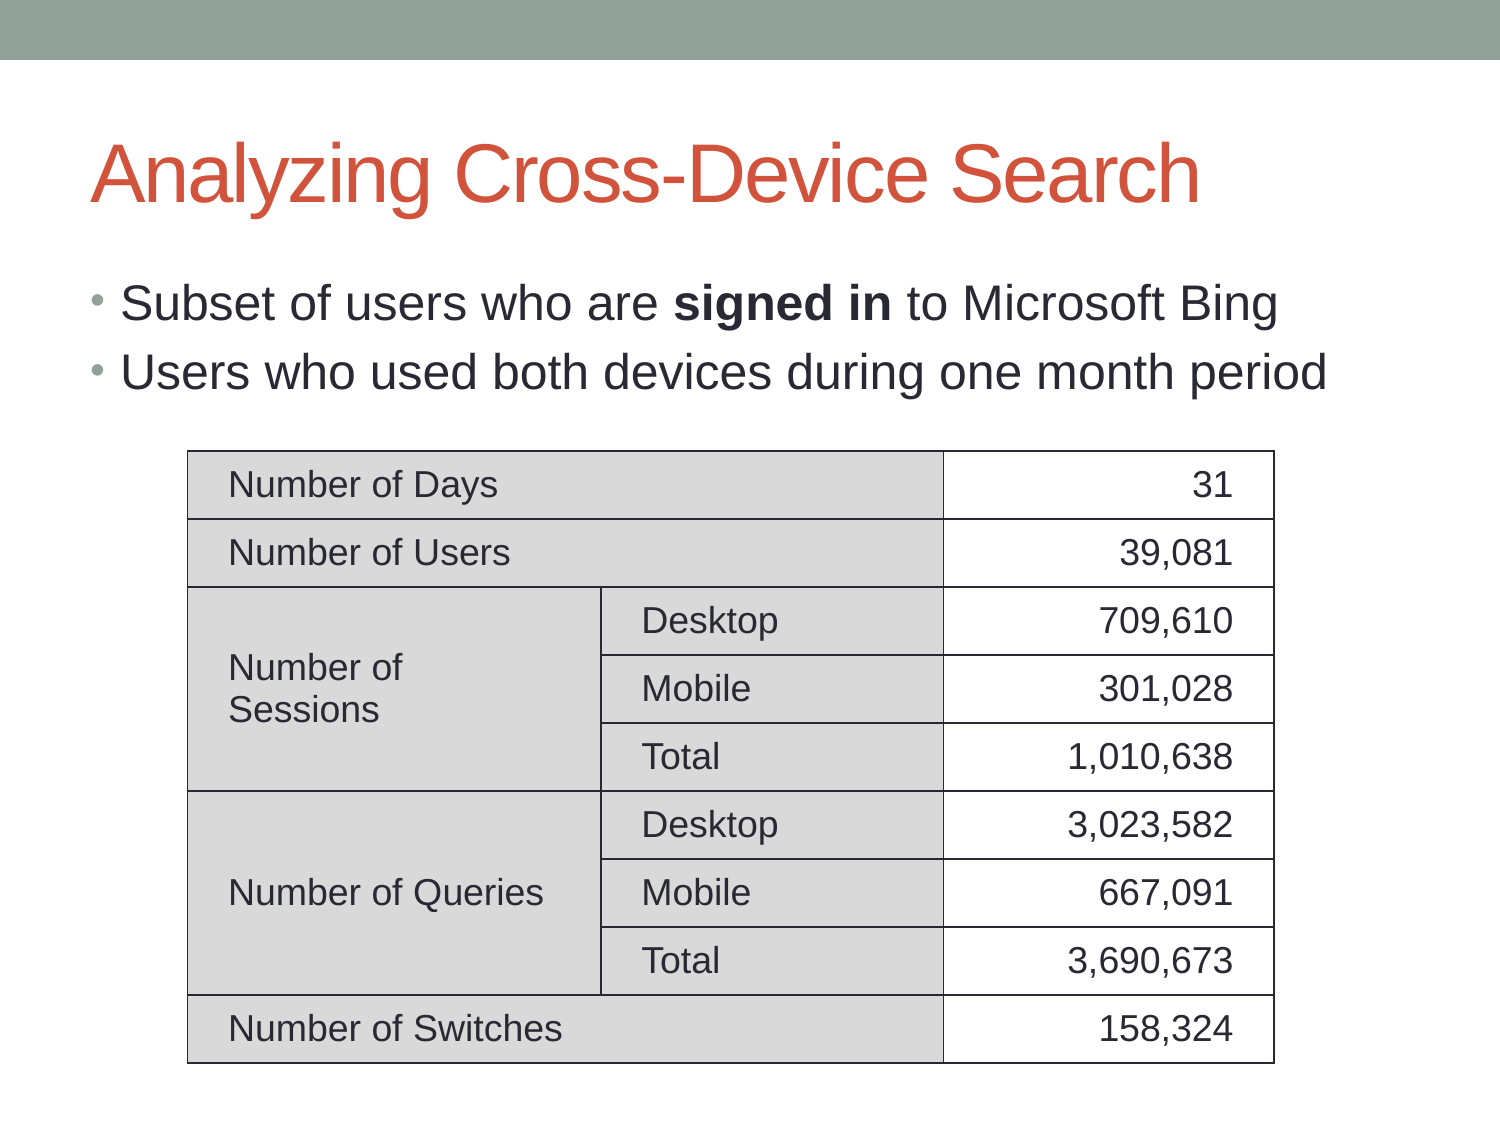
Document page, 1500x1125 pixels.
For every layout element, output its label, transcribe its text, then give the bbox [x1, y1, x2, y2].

table_cell Number of Sessions [188, 588, 600, 790]
table_cell 667,091 [944, 860, 1273, 926]
table_cell Number of Switches [188, 996, 943, 1062]
table_cell 158,324 [944, 996, 1273, 1062]
table_cell Desktop [602, 792, 943, 858]
table_header 31 [944, 452, 1273, 518]
table_cell Mobile [602, 860, 943, 926]
table_header Number of Days [188, 452, 943, 518]
table_cell Mobile [602, 656, 943, 722]
table_cell 709,610 [944, 588, 1273, 654]
title Analyzing Cross-Device Search [75, 87, 1425, 250]
table_cell 39,081 [944, 520, 1273, 586]
table_cell 3,023,582 [944, 792, 1273, 858]
table_cell Number of Queries [188, 792, 600, 994]
list Subset of users who are signed in to Microsoft Bing Users who used both devices during one month period [75, 262, 1425, 1063]
table_cell 301,028 [944, 656, 1273, 722]
table_cell Total [602, 724, 943, 790]
table_cell Total [602, 928, 943, 994]
table_cell 1,010,638 [944, 724, 1273, 790]
table_cell Desktop [602, 588, 943, 654]
table_cell Number of Users [188, 520, 943, 586]
table_cell 3,690,673 [944, 928, 1273, 994]
